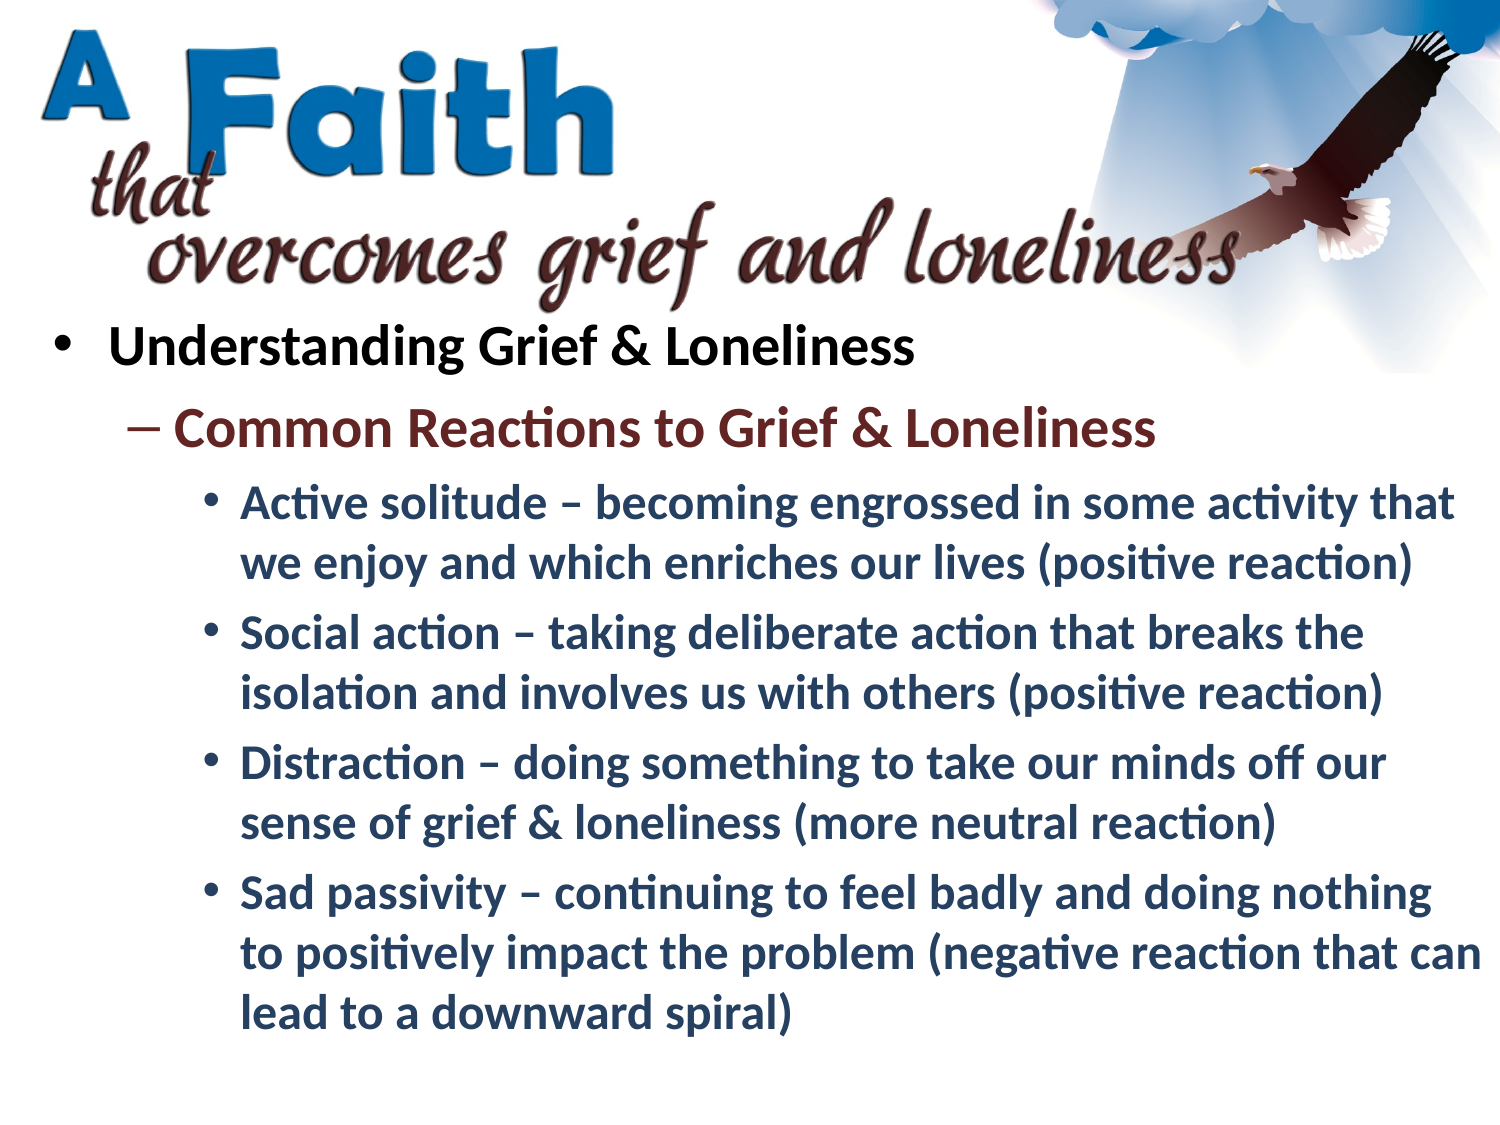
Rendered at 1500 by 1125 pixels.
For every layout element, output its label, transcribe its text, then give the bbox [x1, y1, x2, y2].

picture [0, 0, 1500, 1125]
list Understanding Grief & Loneliness Common Reactions to Grief & Loneliness Active solitude – becoming engrossed in some activity that we enjoy and which enriches our lives (positive reaction) Social action – taking deliberate action that breaks the isolation and involves us with others (positive reaction) Distraction – doing something to take our minds off our sense of grief & loneliness (more neutral reaction) Sad passivity – continuing to feel badly and doing nothing to positively impact the problem (negative reaction that can lead to a downward spiral) [37, 299, 1500, 1125]
